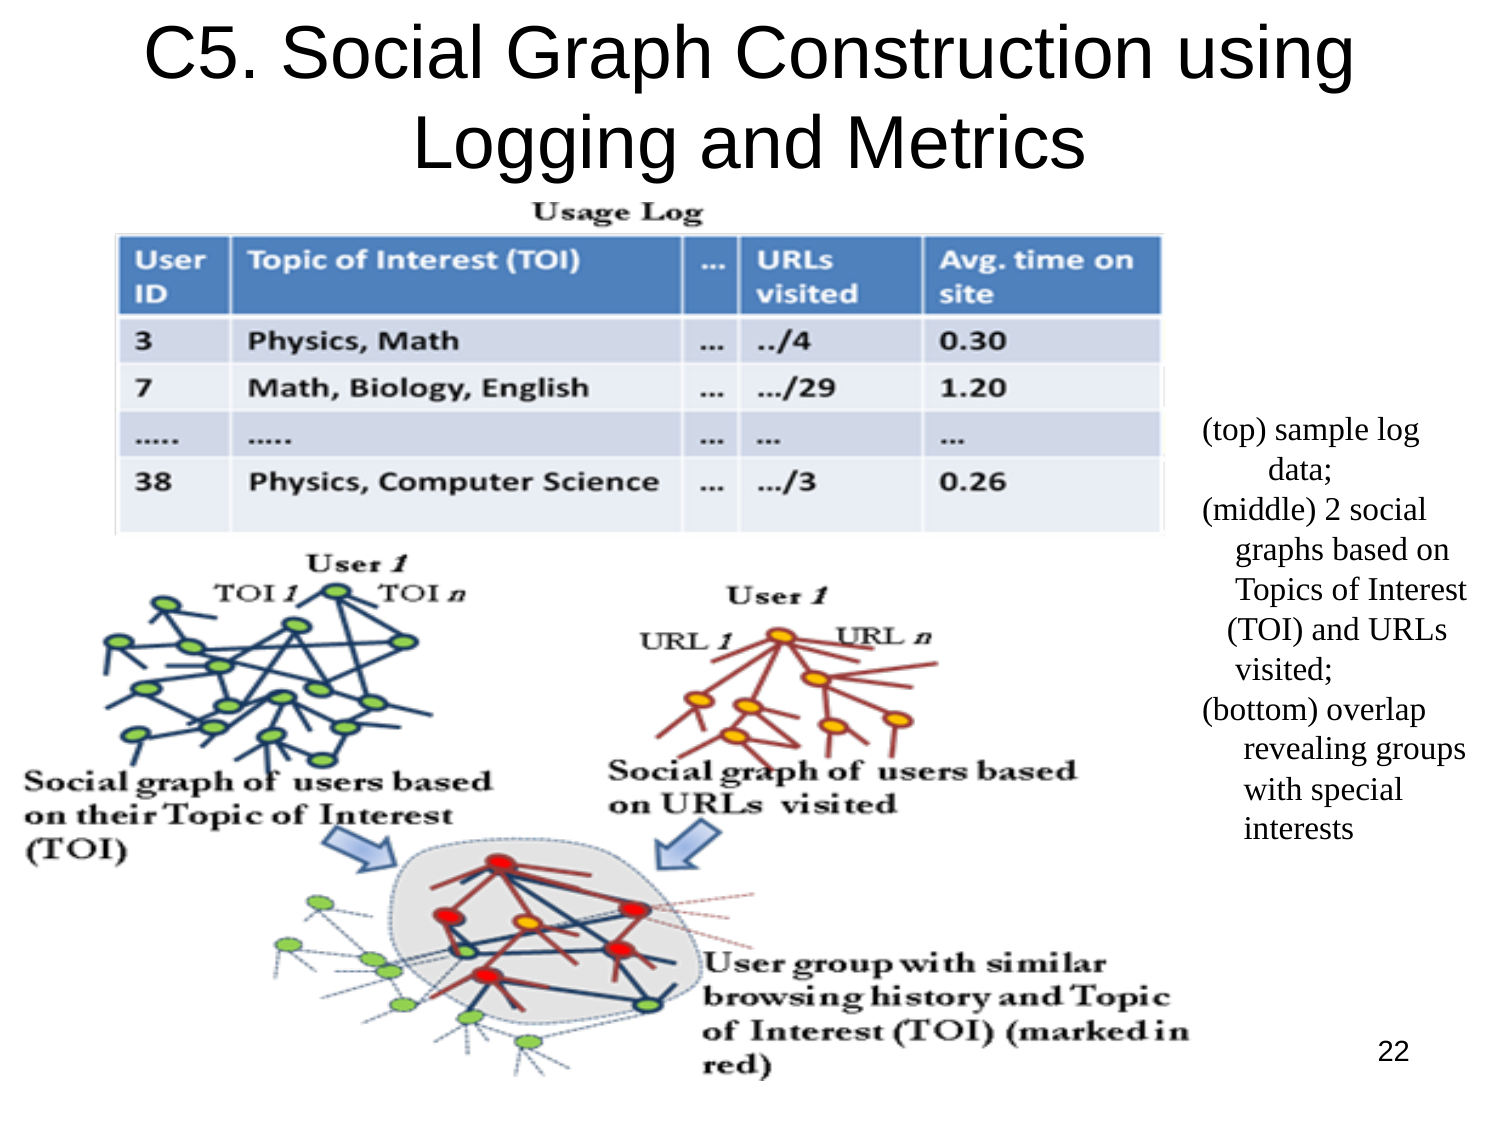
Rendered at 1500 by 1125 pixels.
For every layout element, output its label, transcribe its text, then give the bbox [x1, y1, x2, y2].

title C5. Social Graph Construction using Logging and Metrics [74, 0, 1426, 188]
text_box (top) sample log data; (middle) 2 social graphs based on Topics of Interest (TOI) and URLs visited; (bottom) overlap revealing groups with special interests [1229, 399, 1500, 854]
slide_number 22 [1229, 1024, 1426, 1103]
picture [0, 187, 1226, 1101]
